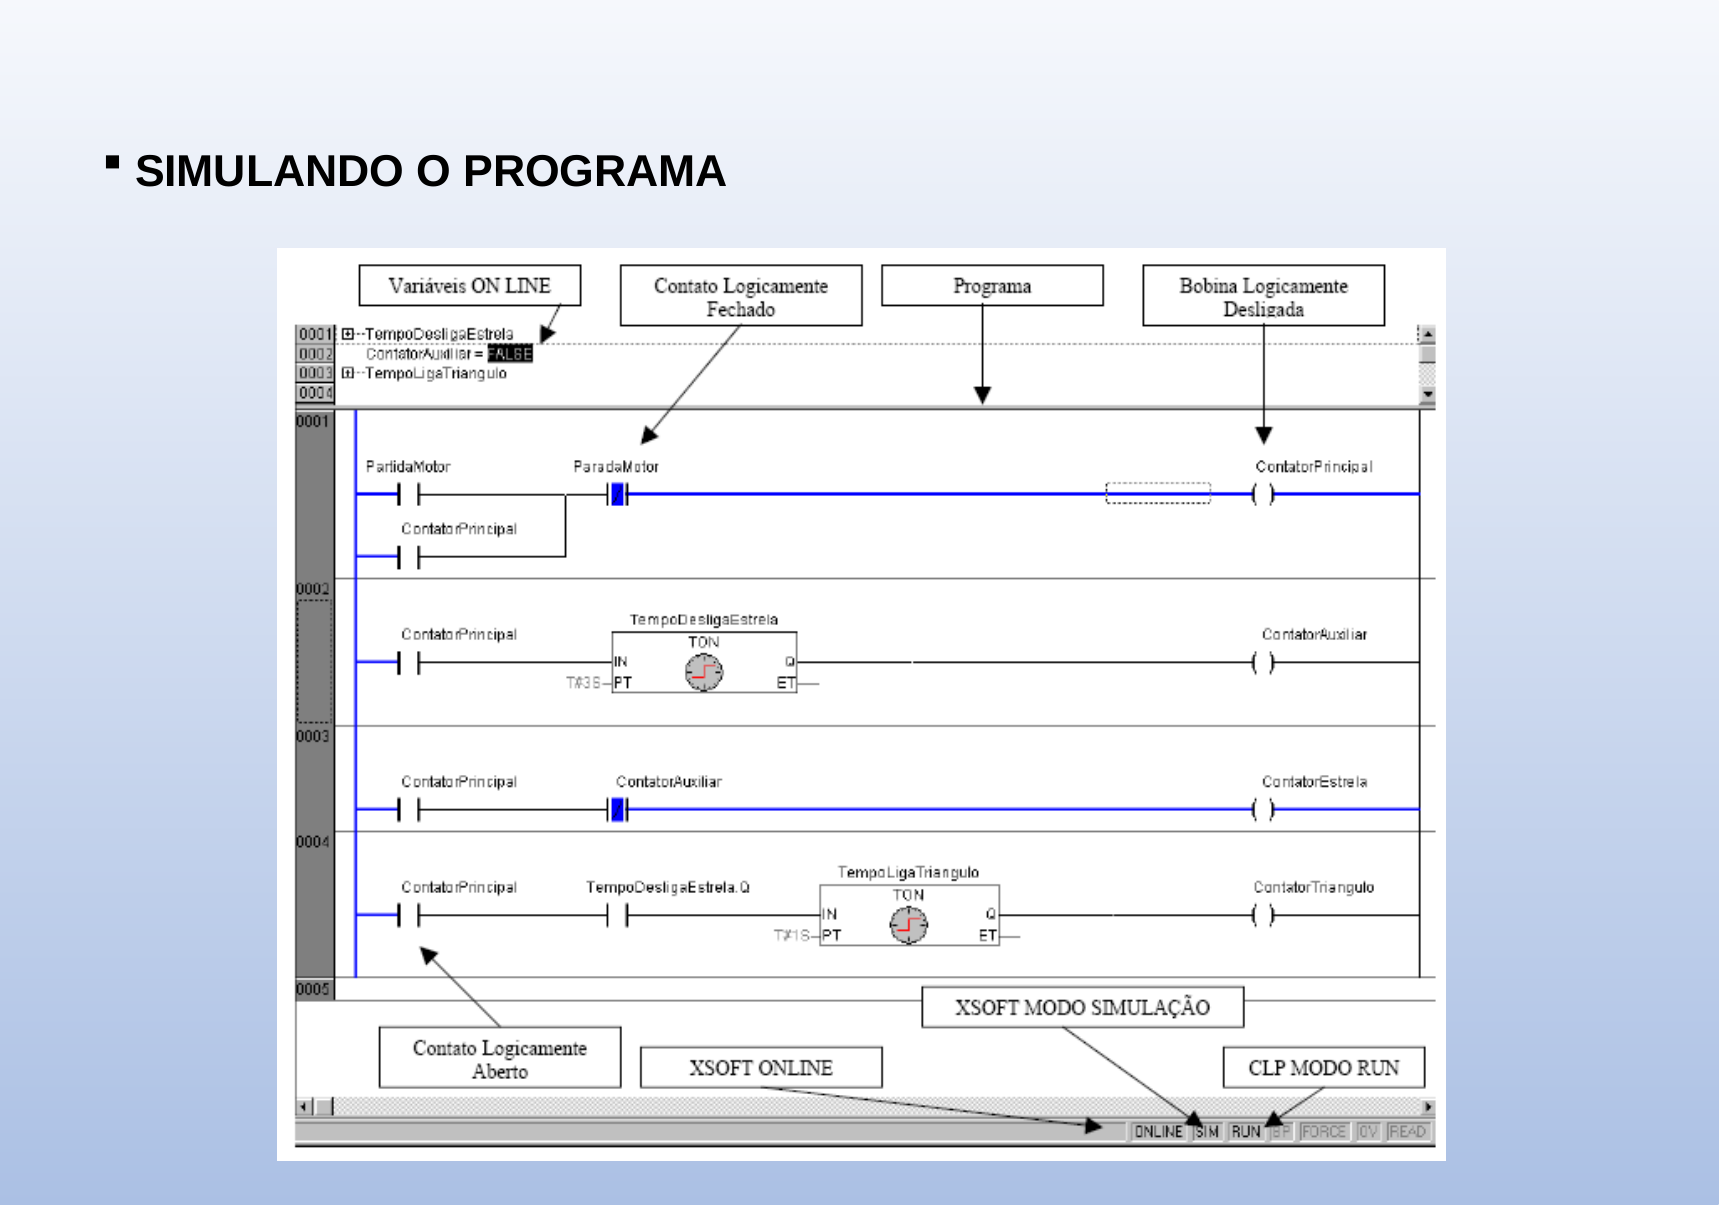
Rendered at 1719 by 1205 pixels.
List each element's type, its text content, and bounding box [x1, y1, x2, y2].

picture [277, 248, 1446, 1161]
text_box SIMULANDO O PROGRAMA [87, 134, 1581, 203]
